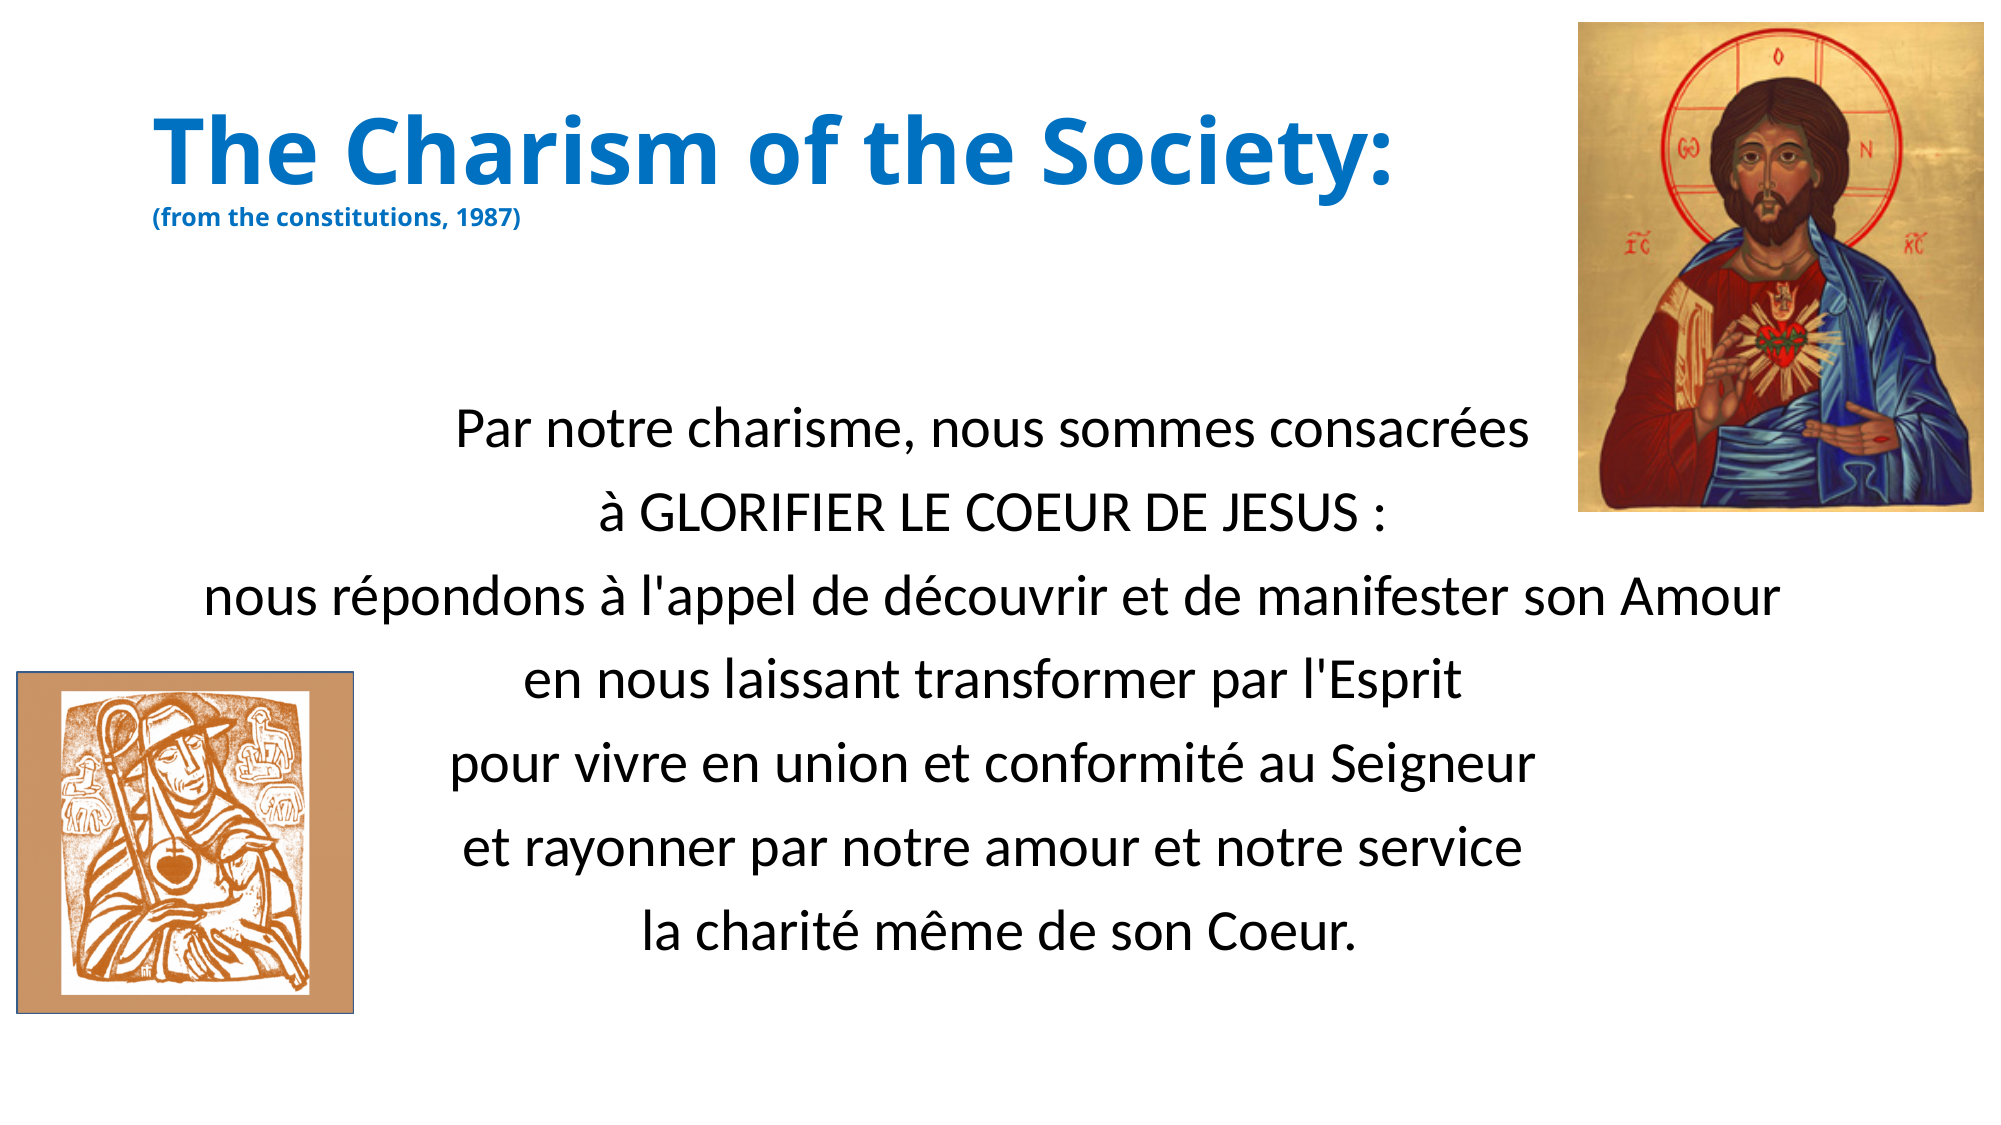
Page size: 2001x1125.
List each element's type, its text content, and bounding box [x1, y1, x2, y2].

picture [16, 671, 354, 1014]
picture [1578, 22, 1984, 512]
title The Charism of the Society: (from the constitutions, 1987) [137, 59, 1578, 278]
list Par notre charisme, nous sommes consacrées à GLORIFIER LE COEUR DE JESUS : nous répondons à l'appel de découvrir et de manifester son Amour en nous laissant transformer par l'Esprit pour vivre en union et conformité au Seigneur et rayonner par notre amour et notre service la charité même de son Coeur. [137, 299, 1863, 1014]
